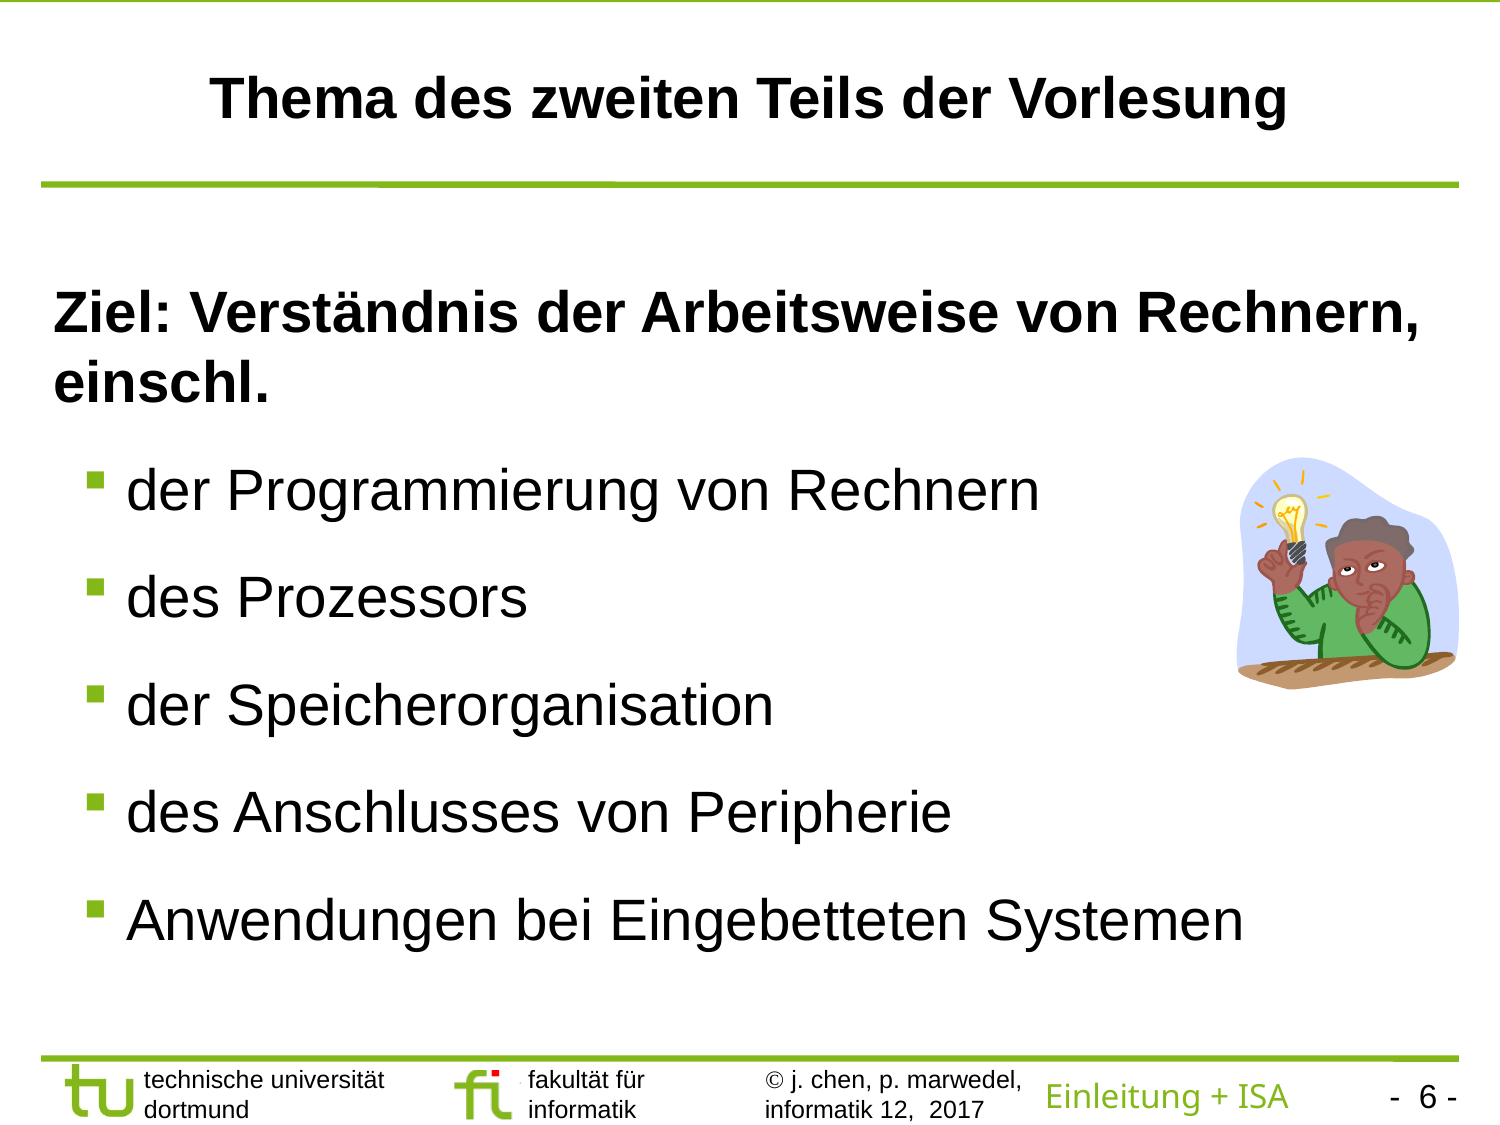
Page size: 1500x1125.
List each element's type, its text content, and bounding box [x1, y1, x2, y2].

list Ziel: Verständnis der Arbeitsweise von Rechnern, einschl. der Programmierung von Rechnern des Prozessors der Speicherorganisation des Anschlusses von Peripherie Anwendungen bei Eingebetteten Systemen [38, 267, 1462, 967]
picture [1233, 454, 1463, 693]
picture [454, 1070, 521, 1125]
picture [64, 1064, 145, 1117]
title Thema des zweiten Teils der Vorlesung [0, 11, 1500, 179]
